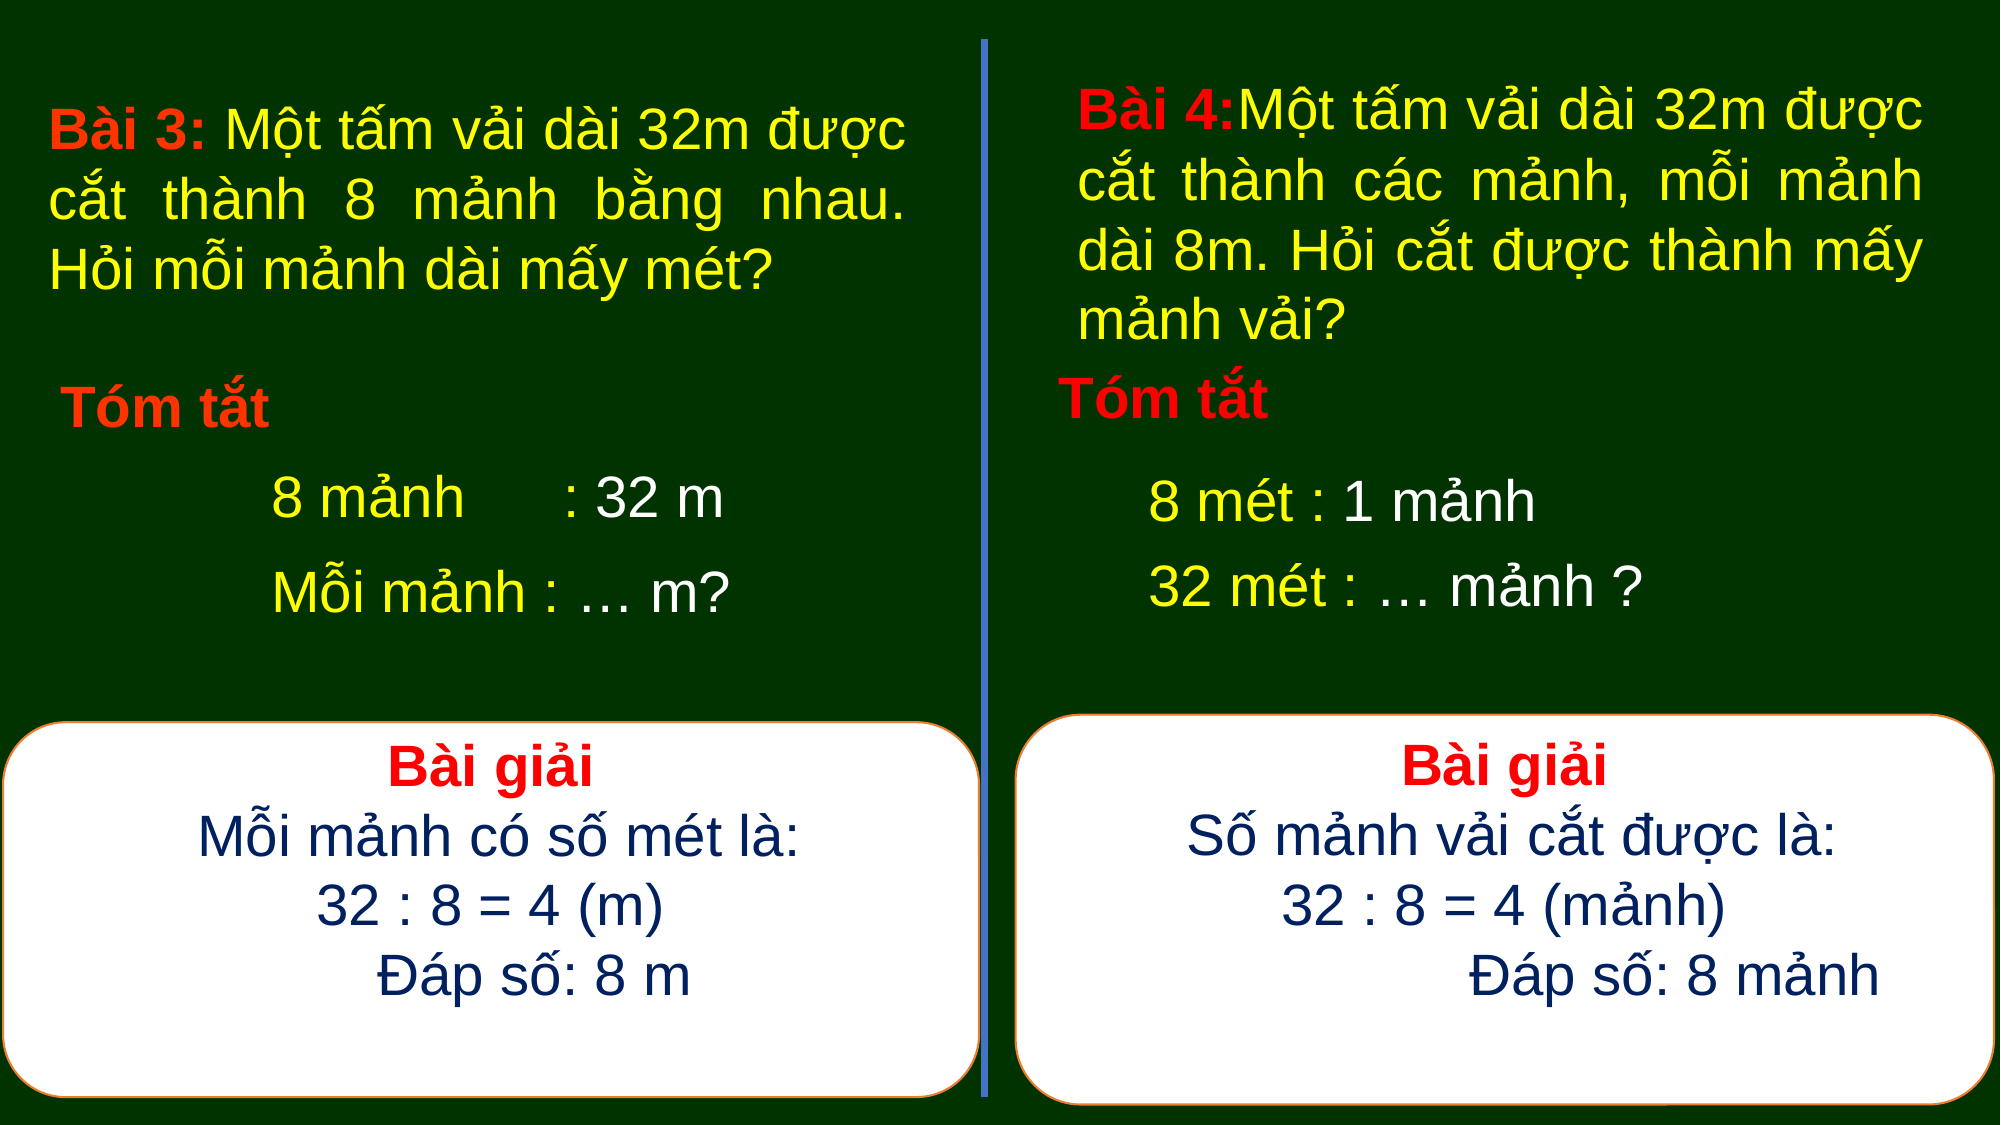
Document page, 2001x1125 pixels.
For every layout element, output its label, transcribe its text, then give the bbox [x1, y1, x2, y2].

text_box Tóm tắt [0, 362, 494, 448]
text_box Bài 4:Một tấm vải dài 32m được cắt thành các mảnh, mỗi mảnh dài 8m. Hỏi cắt được thành mấy mảnh vải? [1062, 64, 1940, 360]
text_box Bài 3: Một tấm vải dài 32m được cắt thành 8 mảnh bằng nhau. Hỏi mỗi mảnh dài mấy mét? [33, 83, 923, 309]
text_box Bài giải Số mảnh vải cắt được là: 32 : 8 = 4 (mảnh) Đáp số: 8 mảnh [1015, 714, 1994, 1105]
text_box Bài giải Mỗi mảnh có số mét là: 32 : 8 = 4 (m) Đáp số: 8 m [3, 722, 980, 1098]
text_box 32 mét : … mảnh ? [1133, 540, 1769, 626]
text_box Tóm tắt [1027, 352, 1386, 438]
text_box 8 mét : 1 mảnh [1133, 455, 1717, 541]
text_box 8 mảnh : 32 m [255, 451, 900, 537]
text_box Mỗi mảnh : … m? [256, 546, 942, 632]
